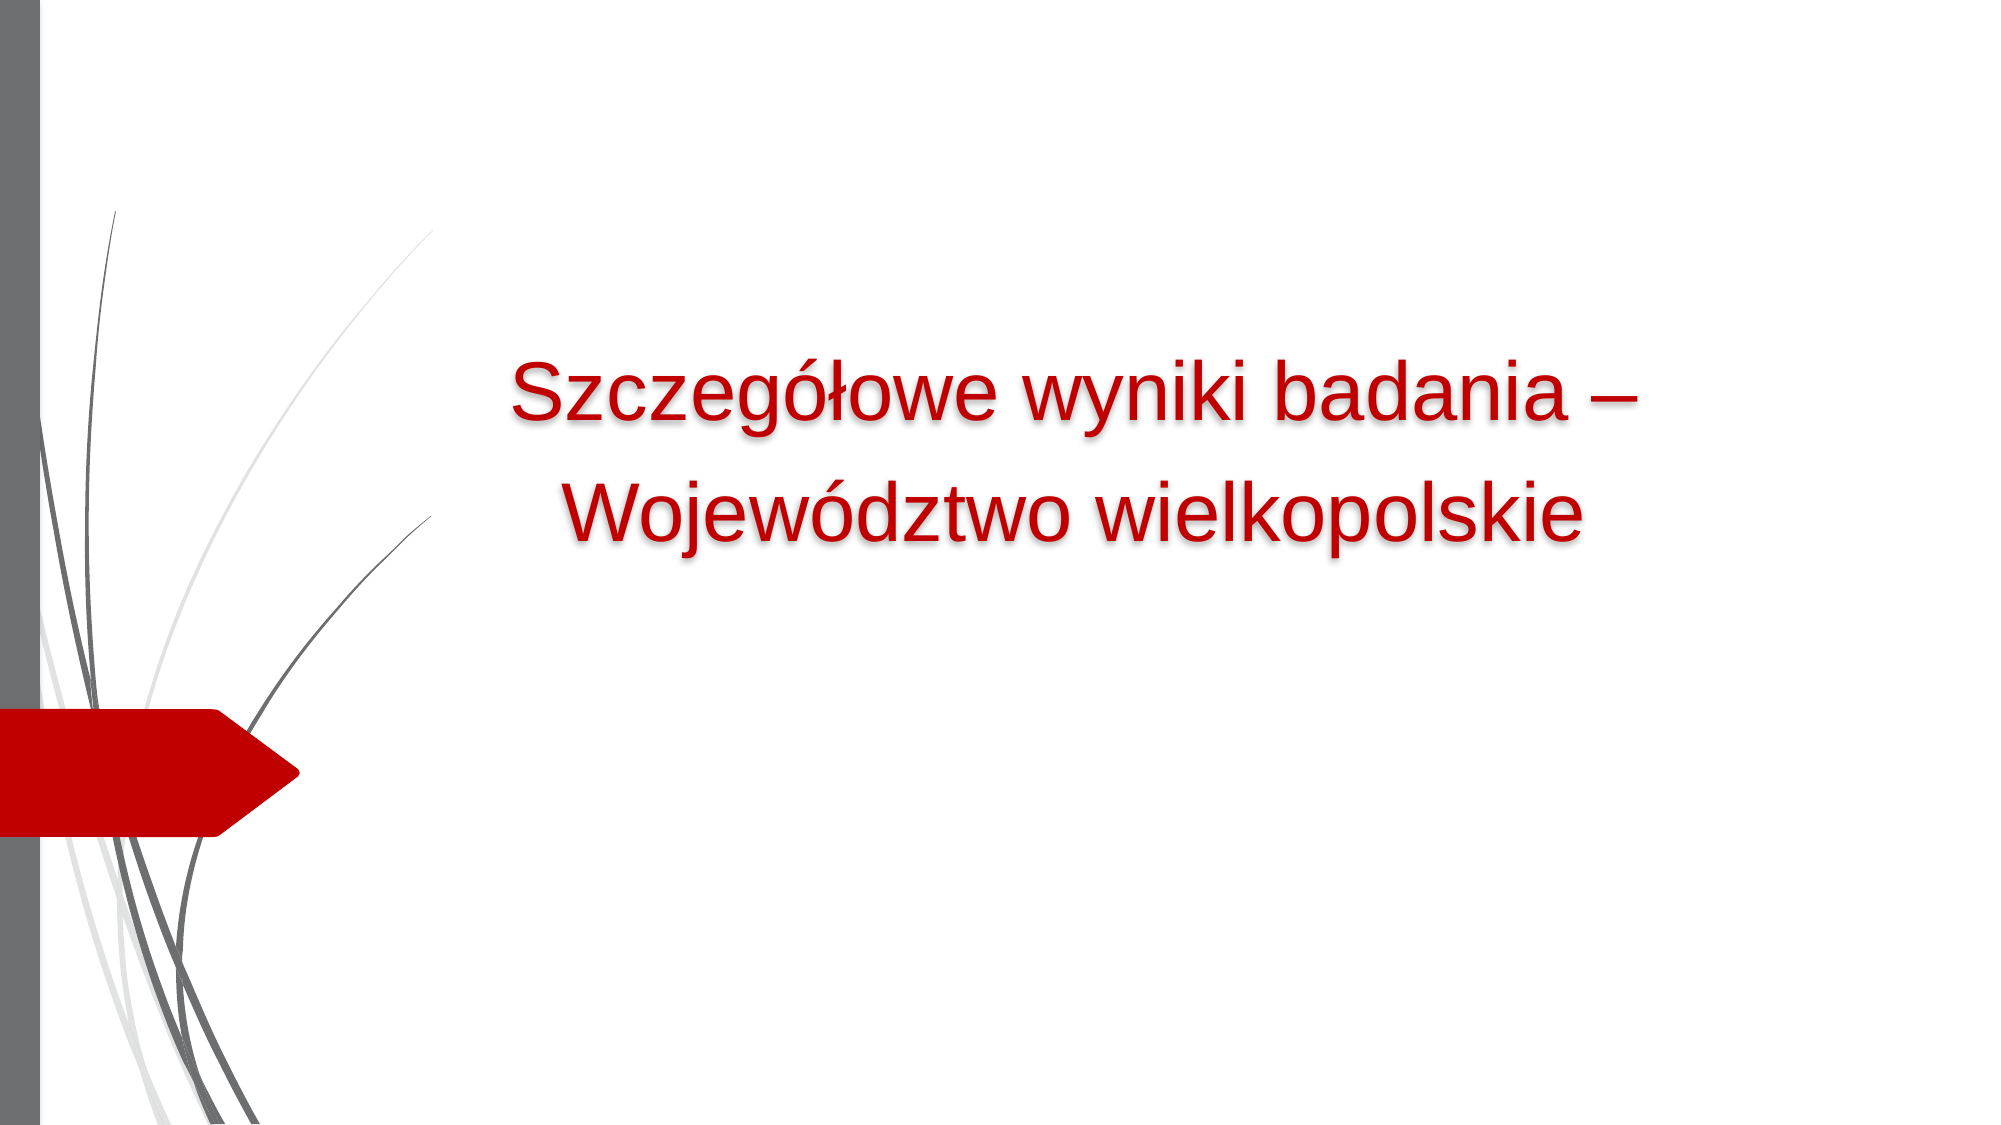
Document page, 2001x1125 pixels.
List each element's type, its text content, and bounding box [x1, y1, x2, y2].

subtitle Szczegółowe wyniki badania – Województwo wielkopolskie [469, 329, 1679, 716]
